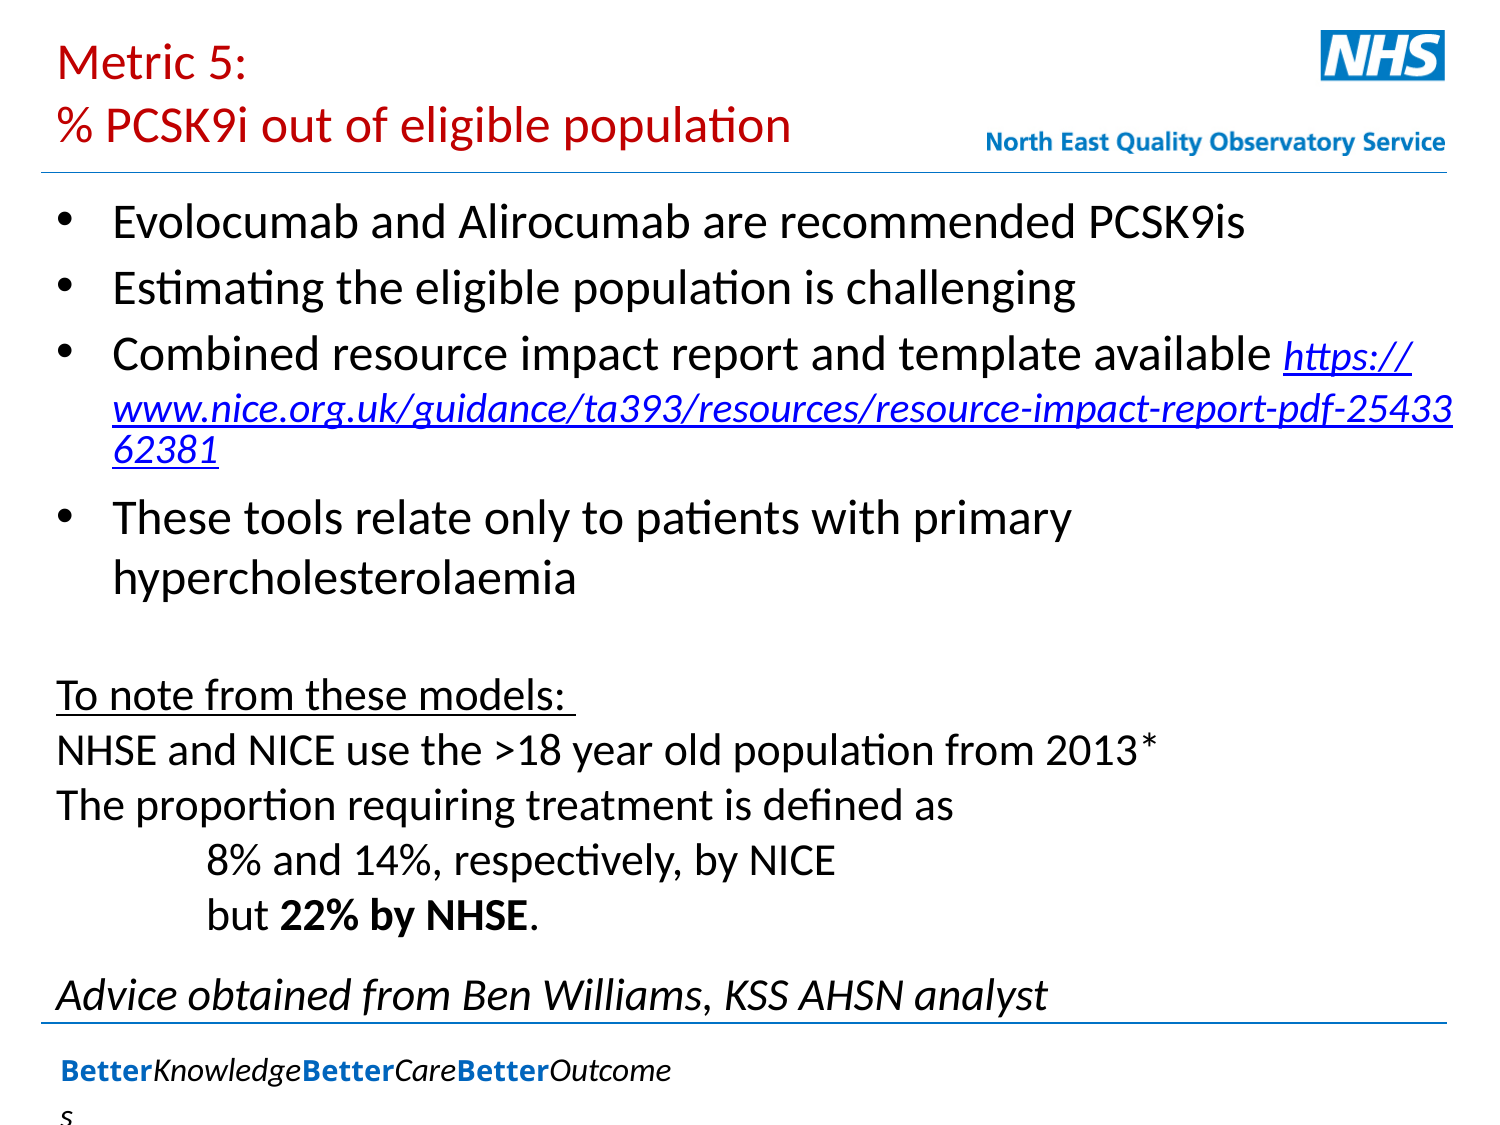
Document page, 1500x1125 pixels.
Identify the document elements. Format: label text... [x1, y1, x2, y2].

picture [999, 30, 1445, 156]
title Metric 5: % PCSK9i out of eligible population [41, 19, 999, 161]
text_box Evolocumab and Alirocumab are recommended PCSK9is Estimating the eligible population is challenging Combined resource impact report and template available https://www.nice.org.uk/guidance/ta393/resources/resource-impact-report-pdf-2543362381 These tools relate only to patients with primary hypercholesterolaemia To note from these models: NHSE and NICE use the >18 year old population from 2013* The proportion requiring treatment is defined as 8% and 14%, respectively, by NICE but 22% by NHSE. Advice obtained from Ben Williams, KSS AHSN analyst [41, 160, 1471, 986]
